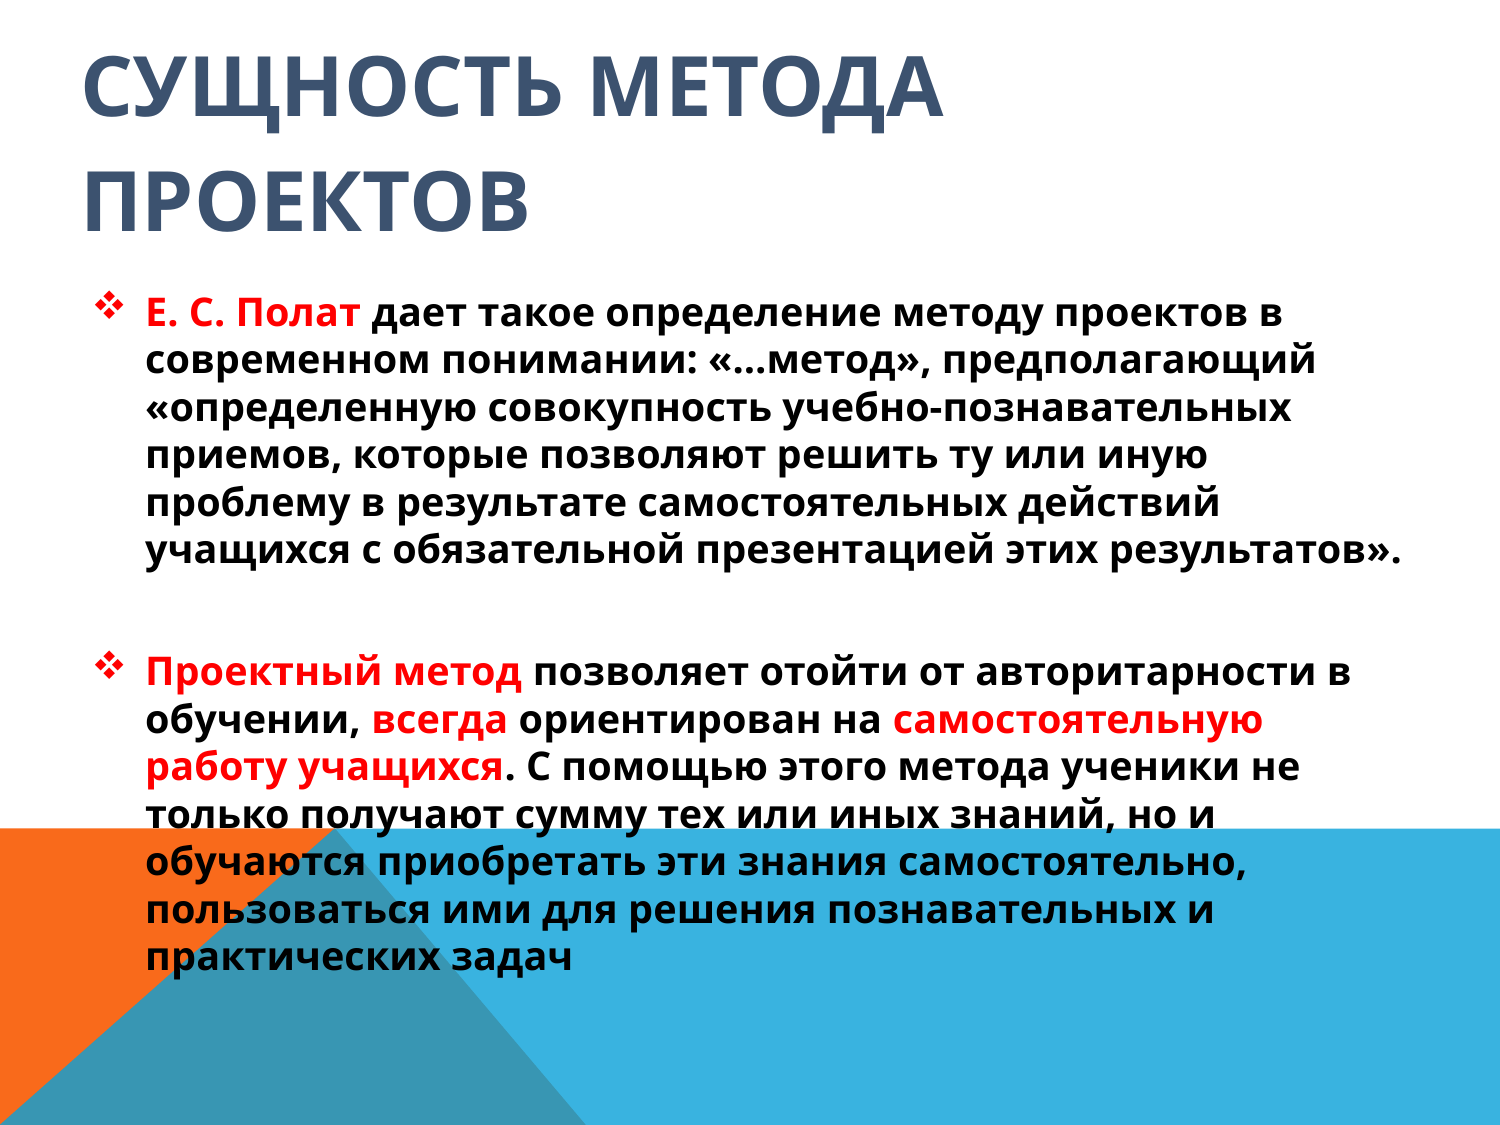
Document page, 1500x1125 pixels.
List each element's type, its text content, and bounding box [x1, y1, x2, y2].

list Е. С. Полат дает такое определение методу проектов в современном понимании: «…метод», предполагающий «определенную совокупность учебно-познавательных приемов, которые позволяют решить ту или иную проблему в результате самостоятельных действий учащихся с обязательной презентацией этих результатов». Проектный метод позволяет отойти от авторитарности в обучении, всегда ориентирован на самостоятельную работу учащихся. С помощью этого метода ученики не только получают сумму тех или иных знаний, но и обучаются приобретать эти знания самостоятельно, пользоваться ими для решения познавательных и практических задач [76, 278, 1427, 1059]
title Сущность метода проектов [64, 137, 1415, 230]
